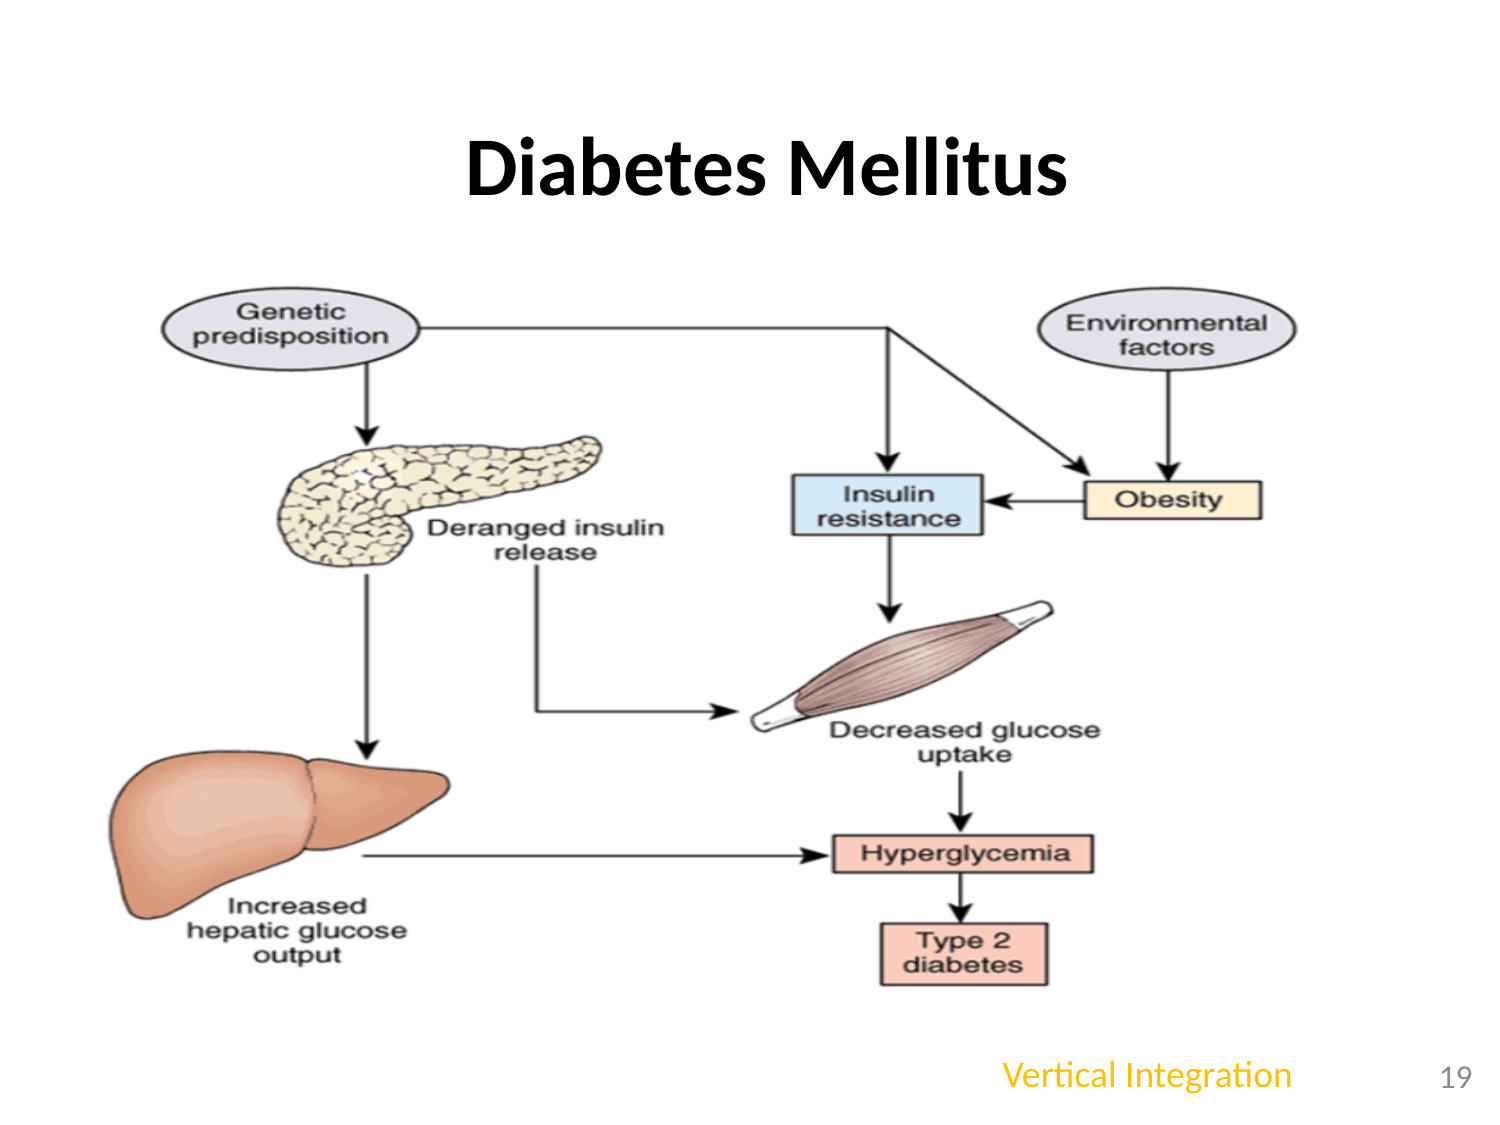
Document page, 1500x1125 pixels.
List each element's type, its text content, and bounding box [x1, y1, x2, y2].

picture [74, 249, 1425, 1013]
footer Vertical Integration [987, 1042, 1396, 1103]
slide_number 19 [1396, 1025, 1488, 1125]
title Diabetes Mellitus [450, 59, 1397, 249]
